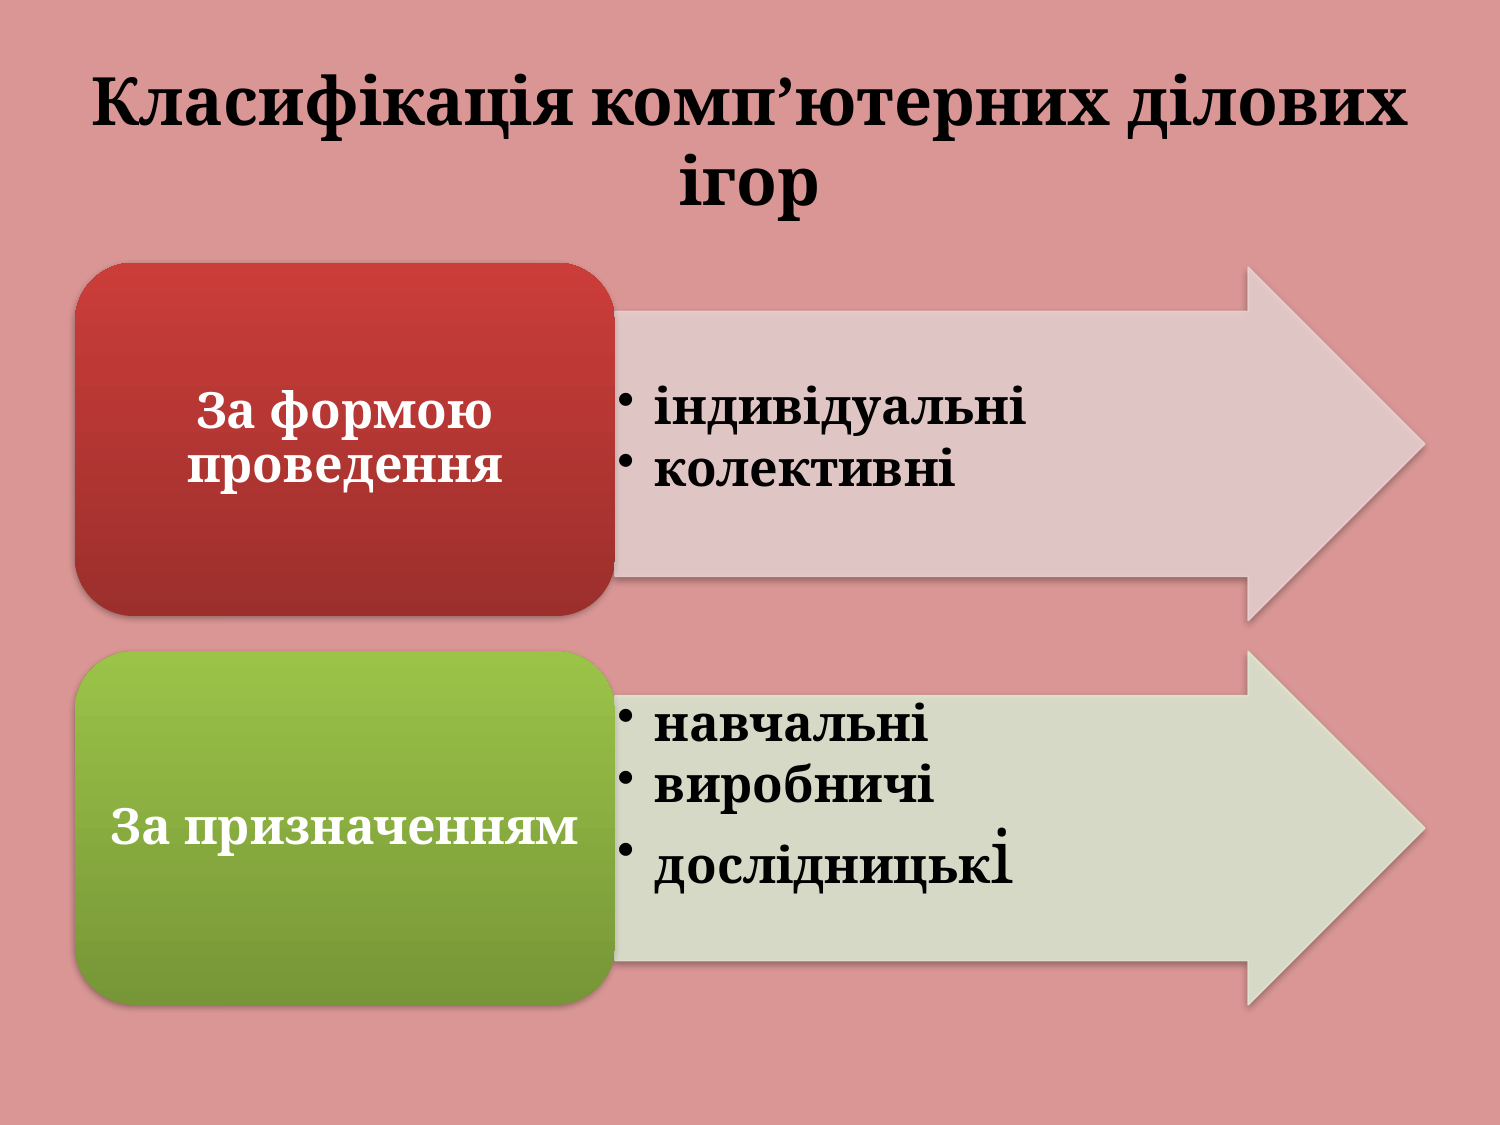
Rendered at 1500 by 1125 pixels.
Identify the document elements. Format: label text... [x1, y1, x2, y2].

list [74, 262, 1426, 1006]
title Класифікація комп’ютерних ділових ігор [75, 45, 1425, 233]
